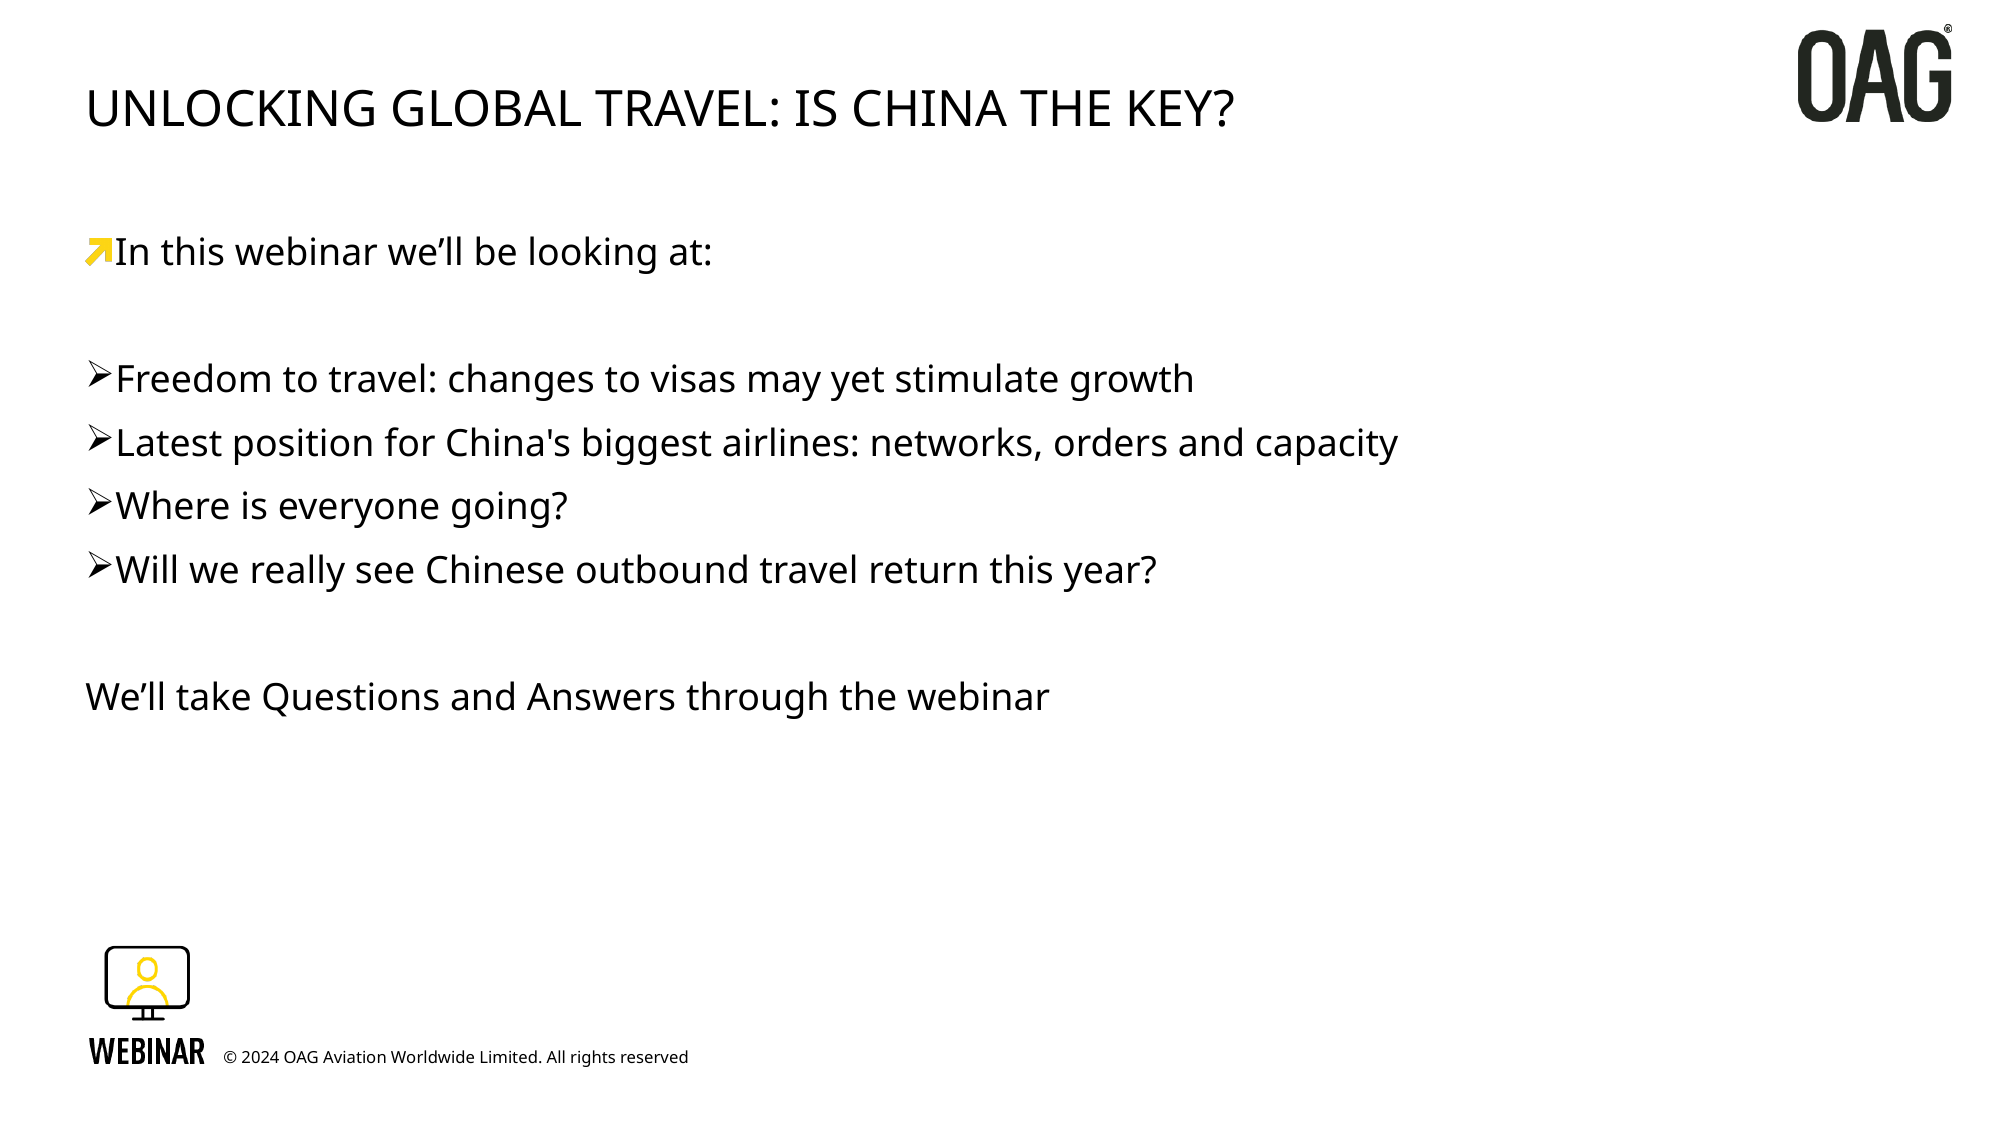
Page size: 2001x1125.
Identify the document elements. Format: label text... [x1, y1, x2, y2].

title UNLOCKING GLOBAL TRAVEL: IS CHINA THE KEY? [85, 76, 1799, 182]
picture [1798, 24, 1952, 122]
picture [85, 238, 112, 266]
list In this webinar we’ll be looking at: Freedom to travel: changes to visas may yet stimulate growth Latest position for China's biggest airlines: networks, orders and capacity Where is everyone going? Will we really see Chinese outbound travel return this year? We’ll take Questions and Answers through the webinar [85, 224, 1915, 1032]
picture [85, 1032, 209, 1067]
